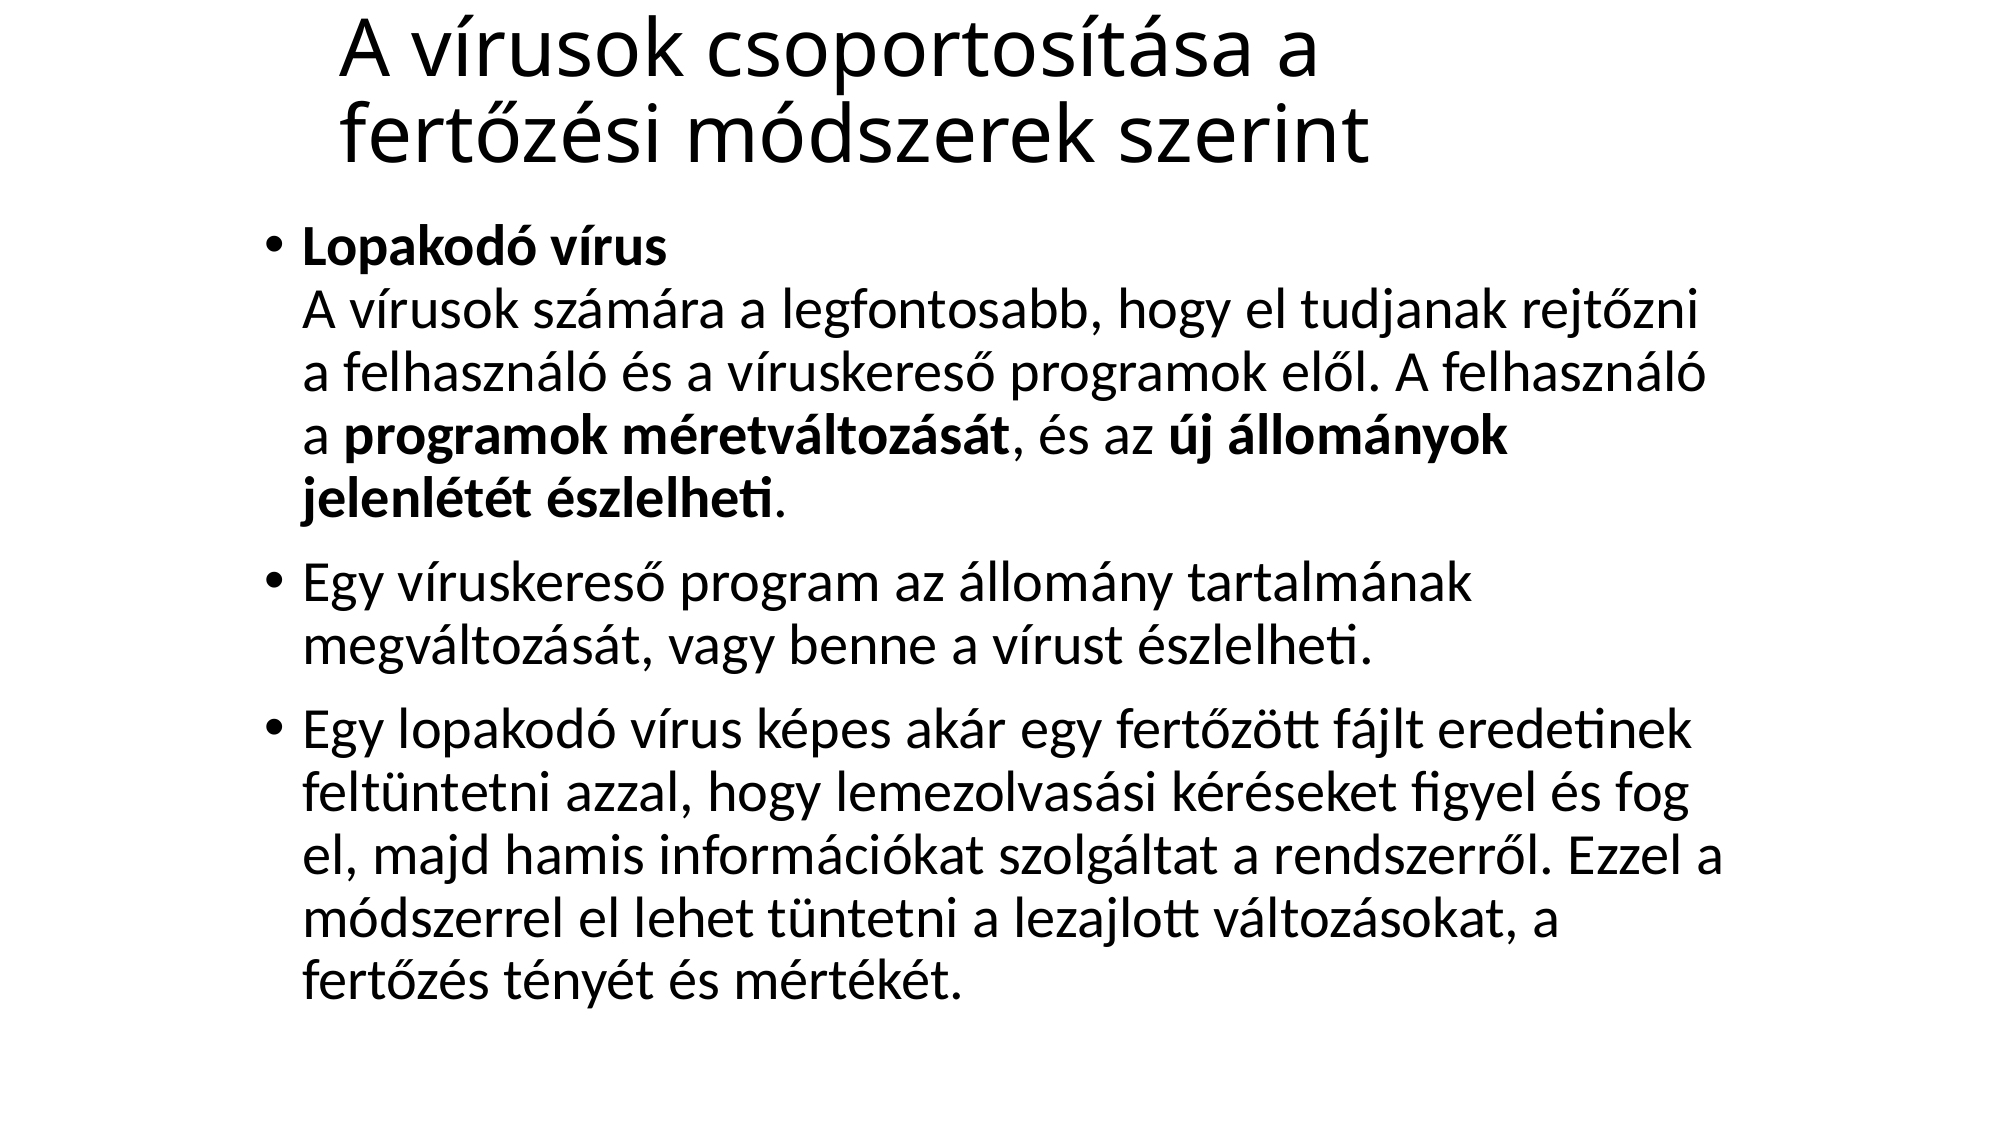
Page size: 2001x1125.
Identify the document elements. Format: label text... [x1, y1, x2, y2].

list Lopakodó vírus A vírusok számára a legfontosabb, hogy el tudjanak rejtőzni a felhasználó és a víruskereső programok elől. A felhasználó a programok méretváltozását, és az új állományok jelenlétét észlelheti. Egy víruskereső program az állomány tartalmának megváltozását, vagy benne a vírust észlelheti. Egy lopakodó vírus képes akár egy fertőzött fájlt eredetinek feltüntetni azzal, hogy lemezolvasási kéréseket figyel és fog el, majd hamis információkat szolgáltat a rendszerről. Ezzel a módszerrel el lehet tüntetni a lezajlott változásokat, a fertőzés tényét és mértékét. [249, 208, 1750, 1071]
title A vírusok csoportosítása a fertőzési módszerek szerint [324, 0, 1675, 188]
